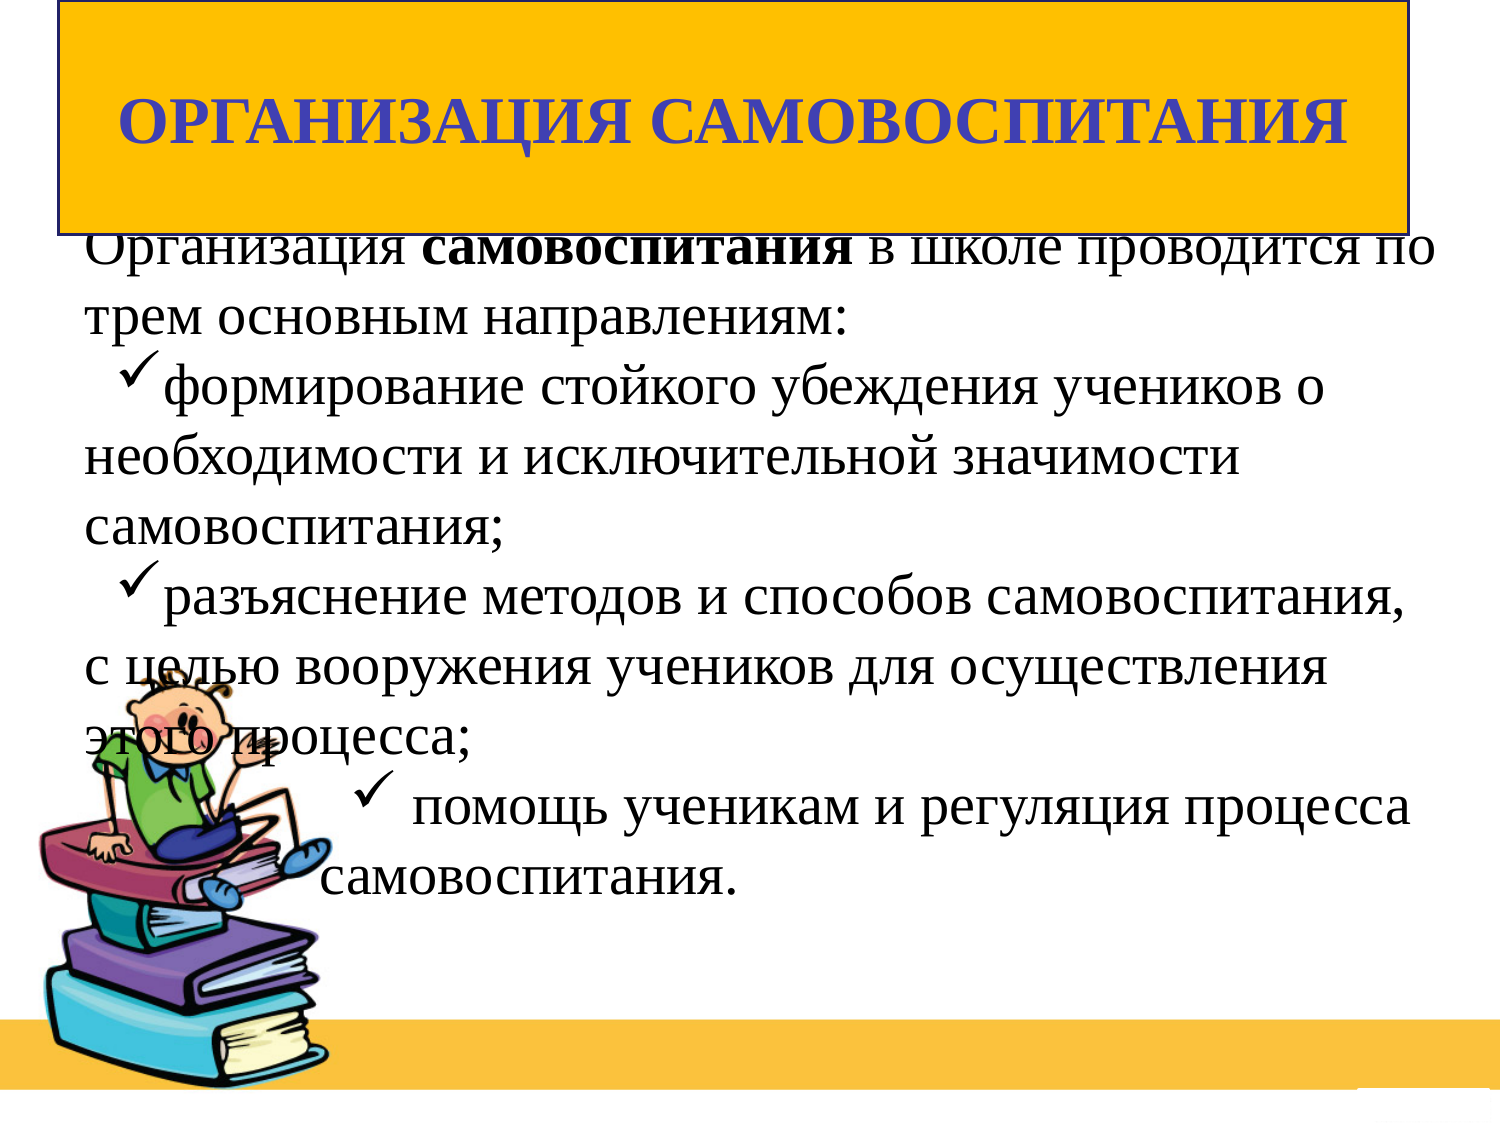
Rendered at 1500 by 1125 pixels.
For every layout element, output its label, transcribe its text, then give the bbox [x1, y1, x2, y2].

picture [0, 0, 1500, 1125]
title ОРГАНИЗАЦИЯ САМОВОСПИТАНИЯ [58, 0, 1409, 235]
text_box Организация самовоспитания в школе проводится по трем основным направлениям: формирование стойкого убеждения учеников о необходимости и исключительной значимости самовоспитания; разъяснение методов и способов самовоспитания, с целью вооружения учеников для осуществления этого процесса; помощь ученикам и регуляция процесса самовоспитания. [70, 199, 1459, 914]
